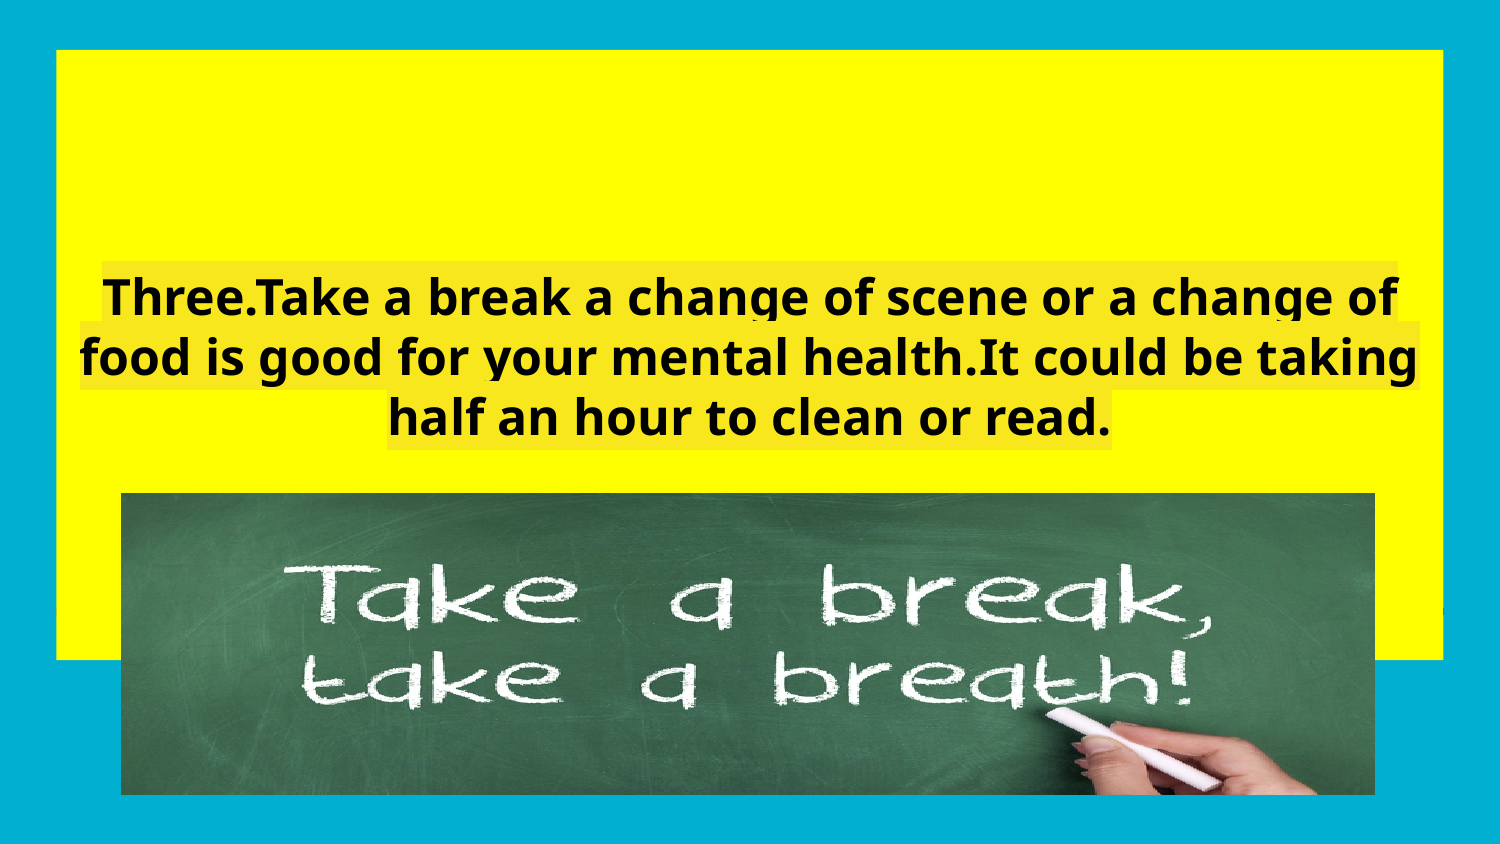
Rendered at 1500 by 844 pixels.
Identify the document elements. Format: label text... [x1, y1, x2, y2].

picture [121, 493, 1376, 795]
title Three.Take a break a change of scene or a change of food is good for your mental health.It could be taking half an hour to clean or read. [56, 49, 1444, 661]
